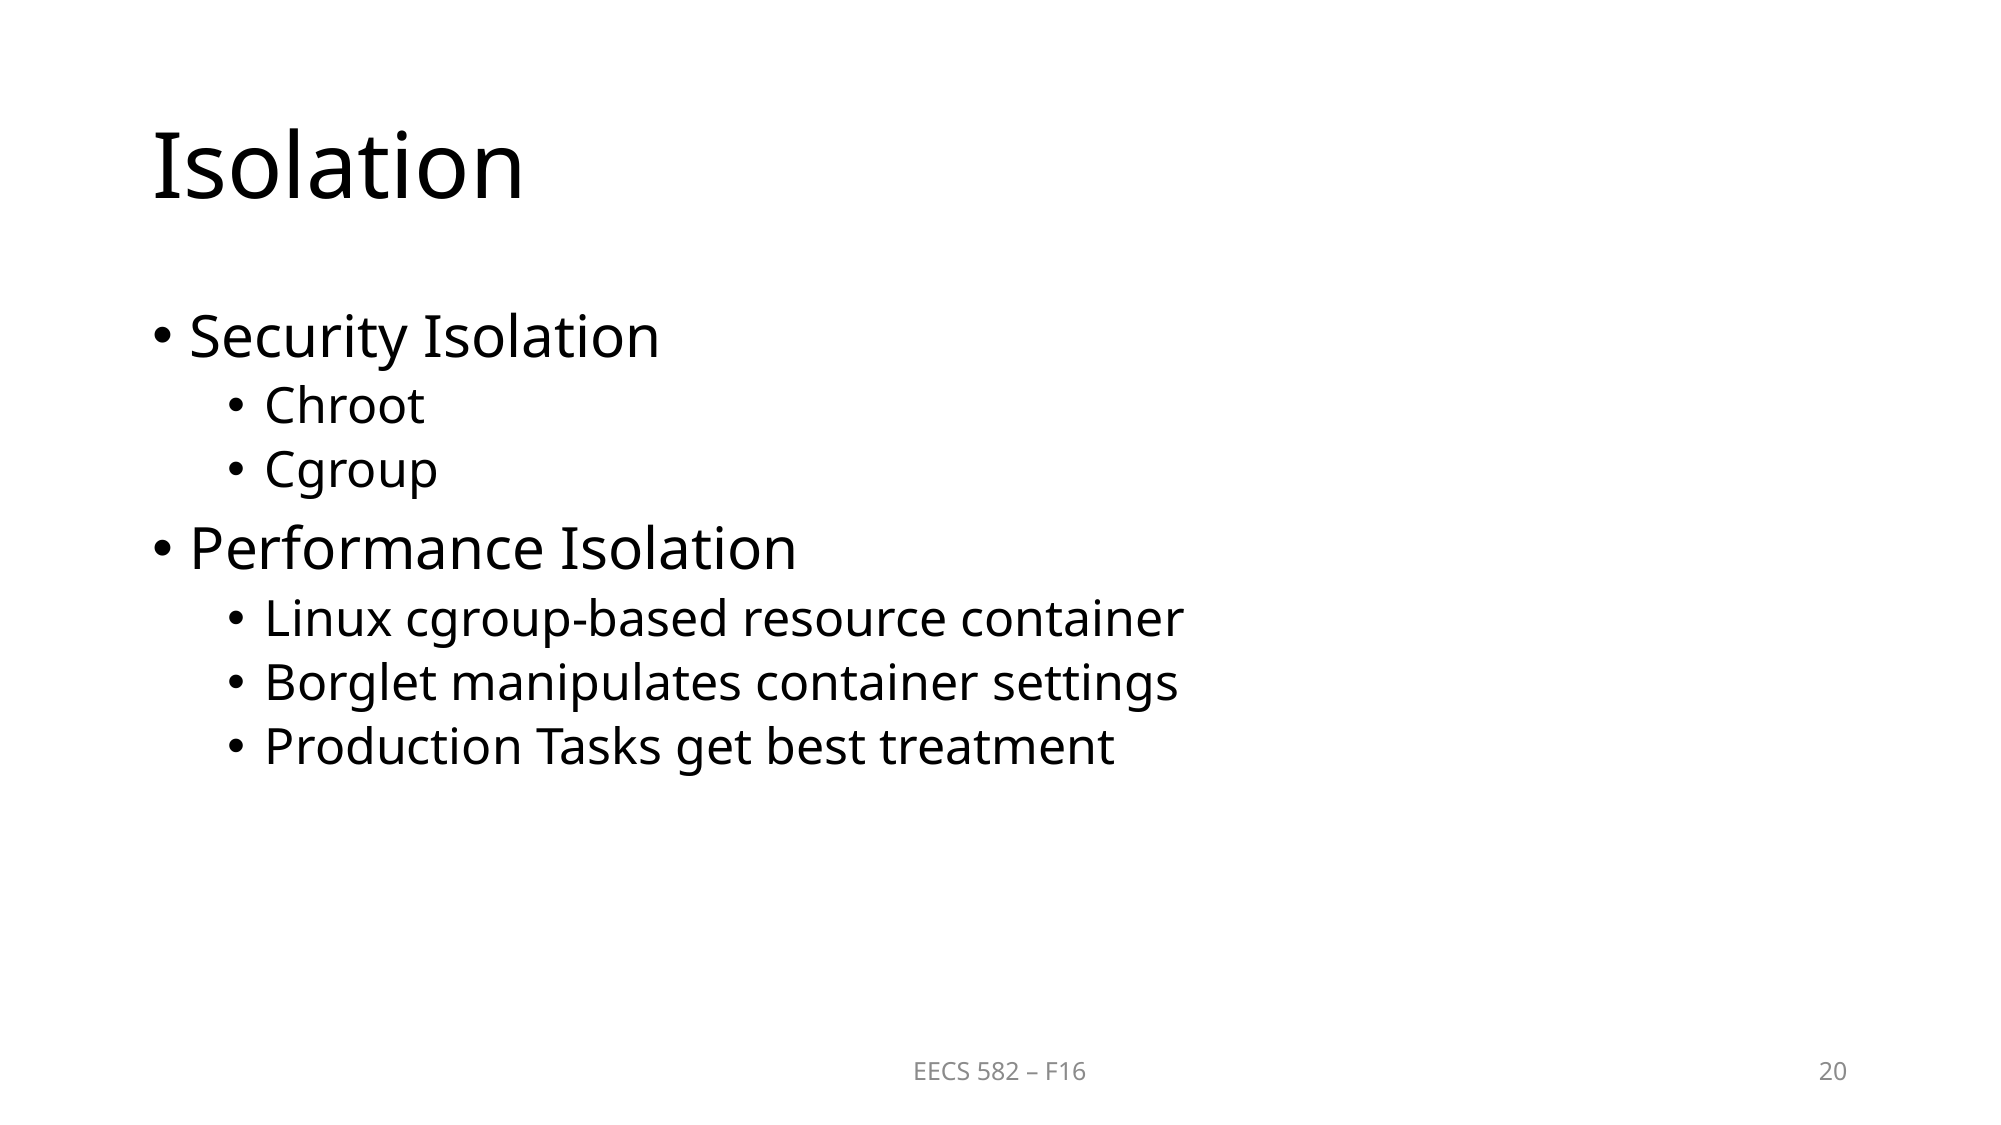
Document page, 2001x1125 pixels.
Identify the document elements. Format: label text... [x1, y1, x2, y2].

footer EECS 582 – F16 [662, 1042, 1338, 1103]
title Isolation [137, 59, 1863, 278]
slide_number 20 [1412, 1042, 1863, 1103]
list Security Isolation Chroot Cgroup Performance Isolation Linux cgroup-based resource container Borglet manipulates container settings Production Tasks get best treatment [137, 299, 1863, 1014]
